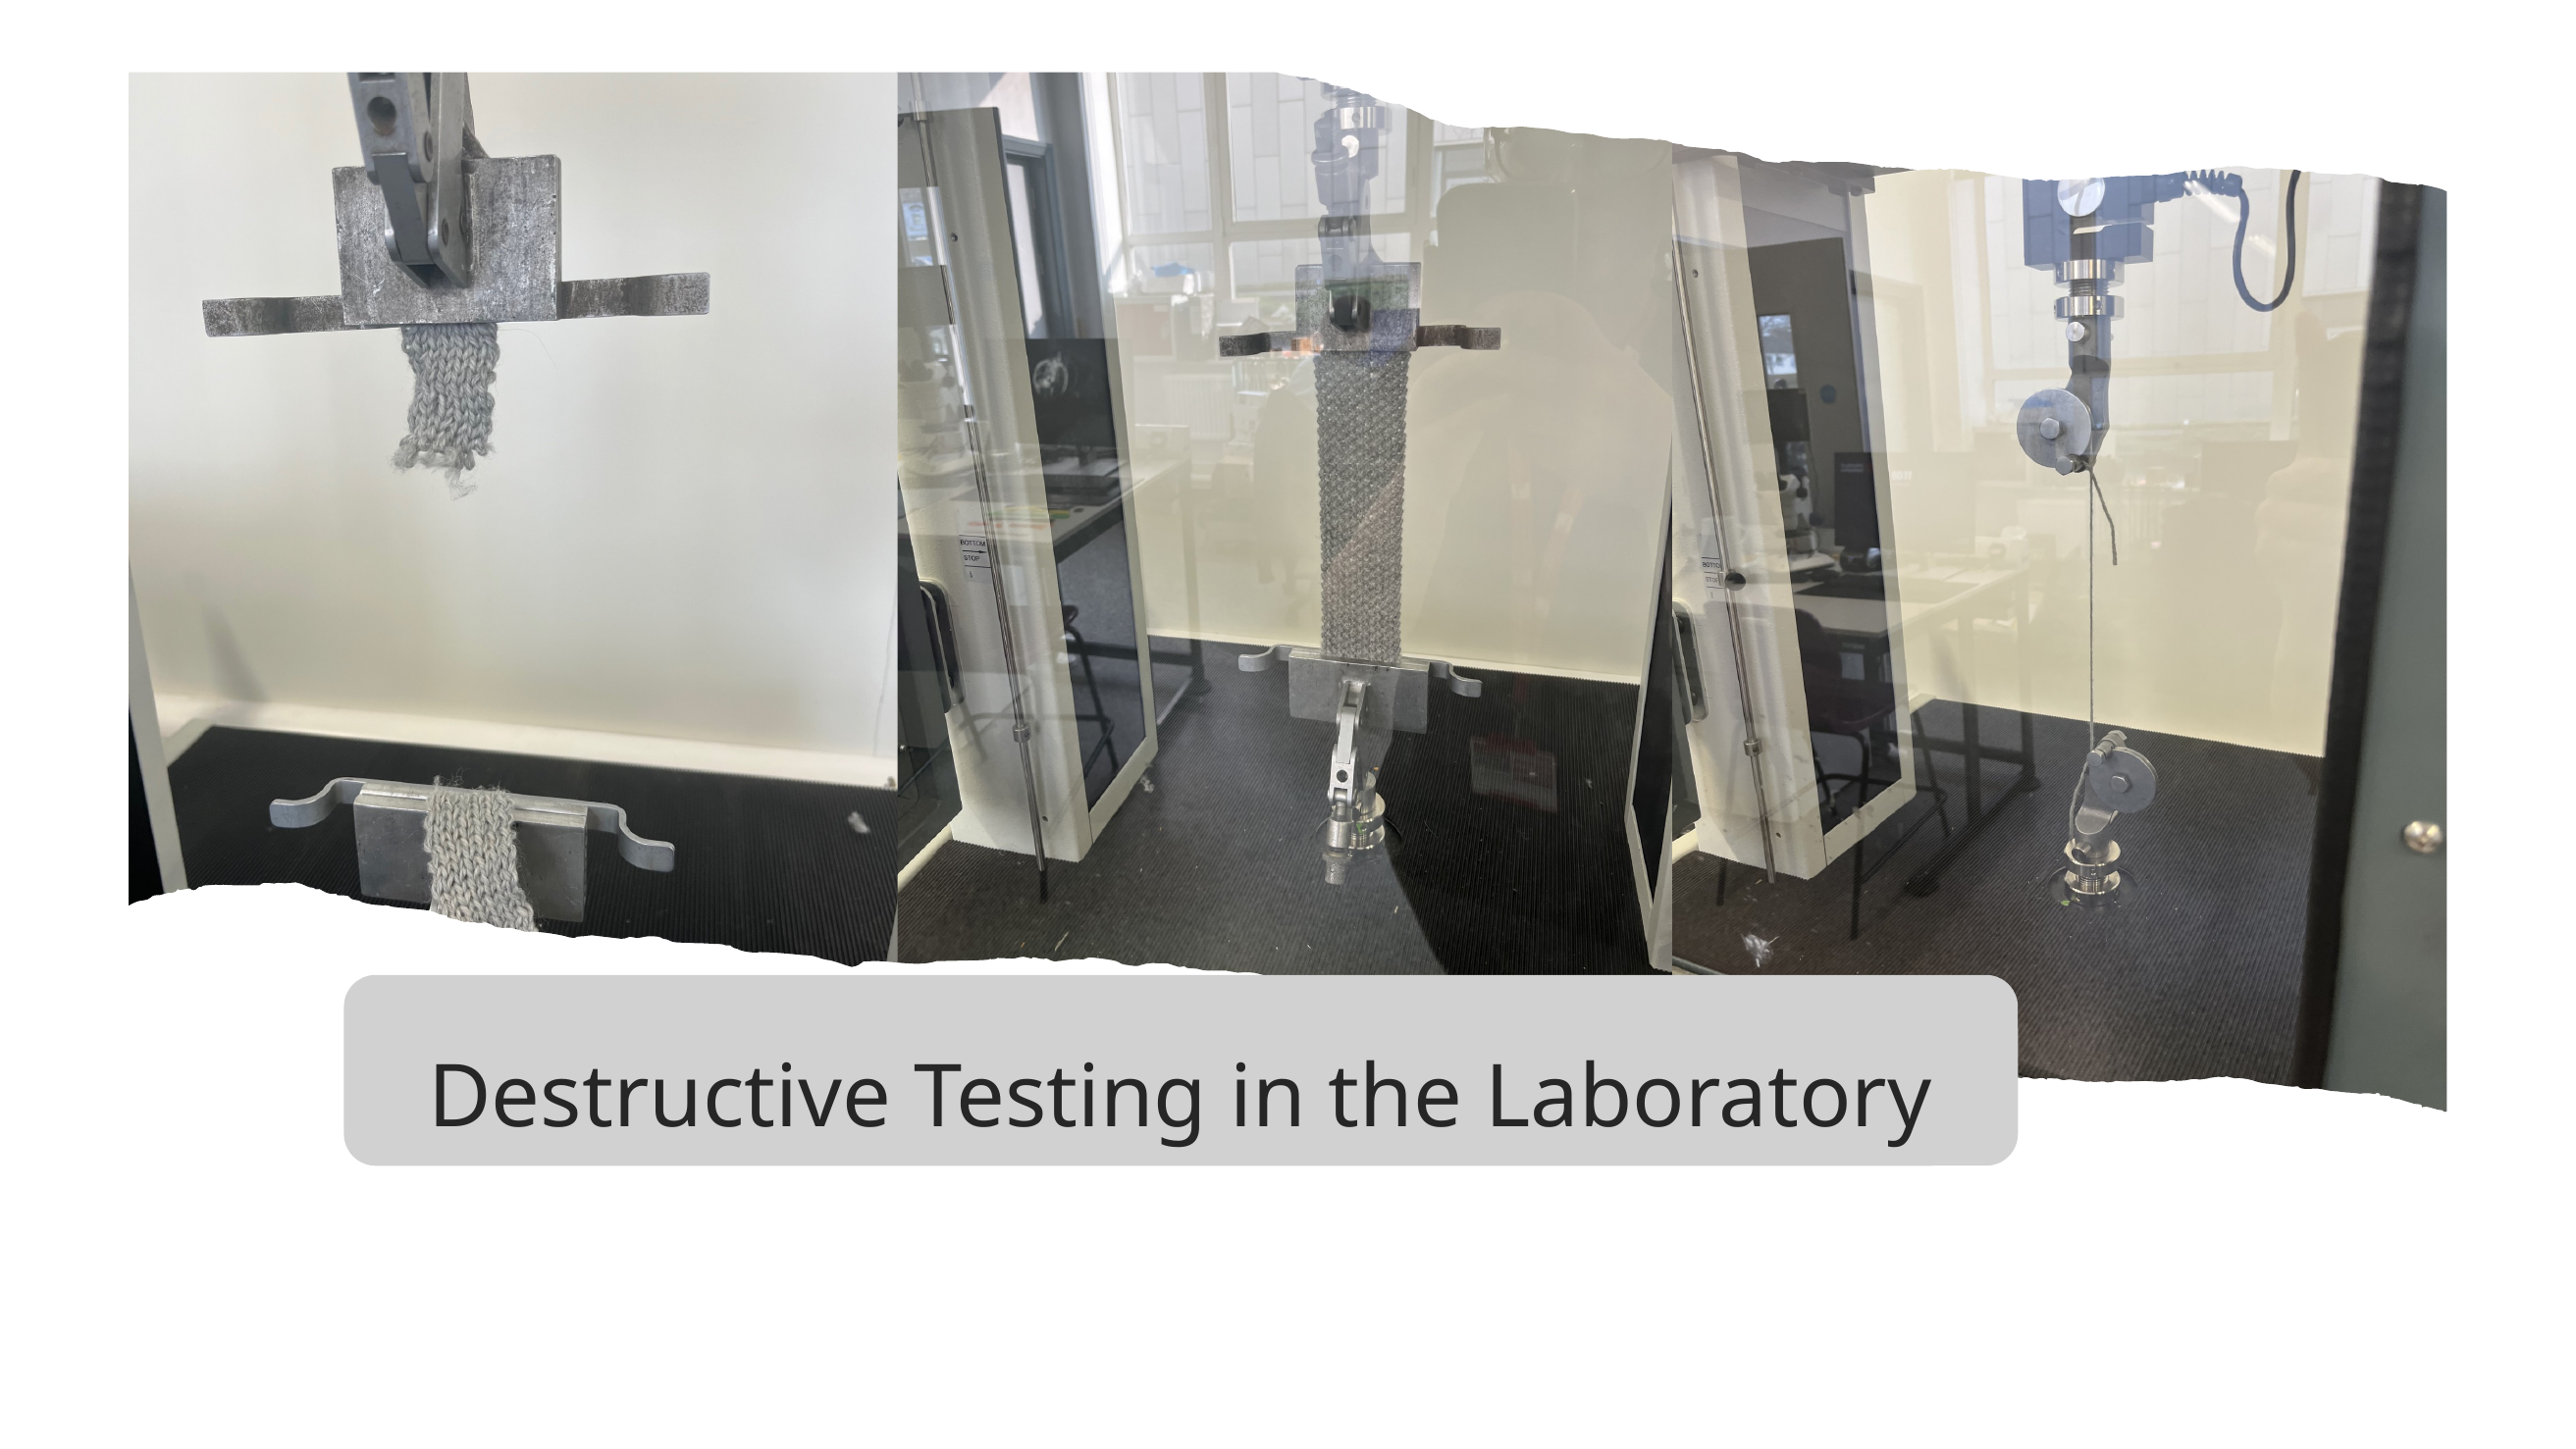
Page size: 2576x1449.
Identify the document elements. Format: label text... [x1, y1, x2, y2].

text_box Destructive Testing in the Laboratory [343, 974, 2019, 1166]
picture [128, 72, 2447, 1113]
